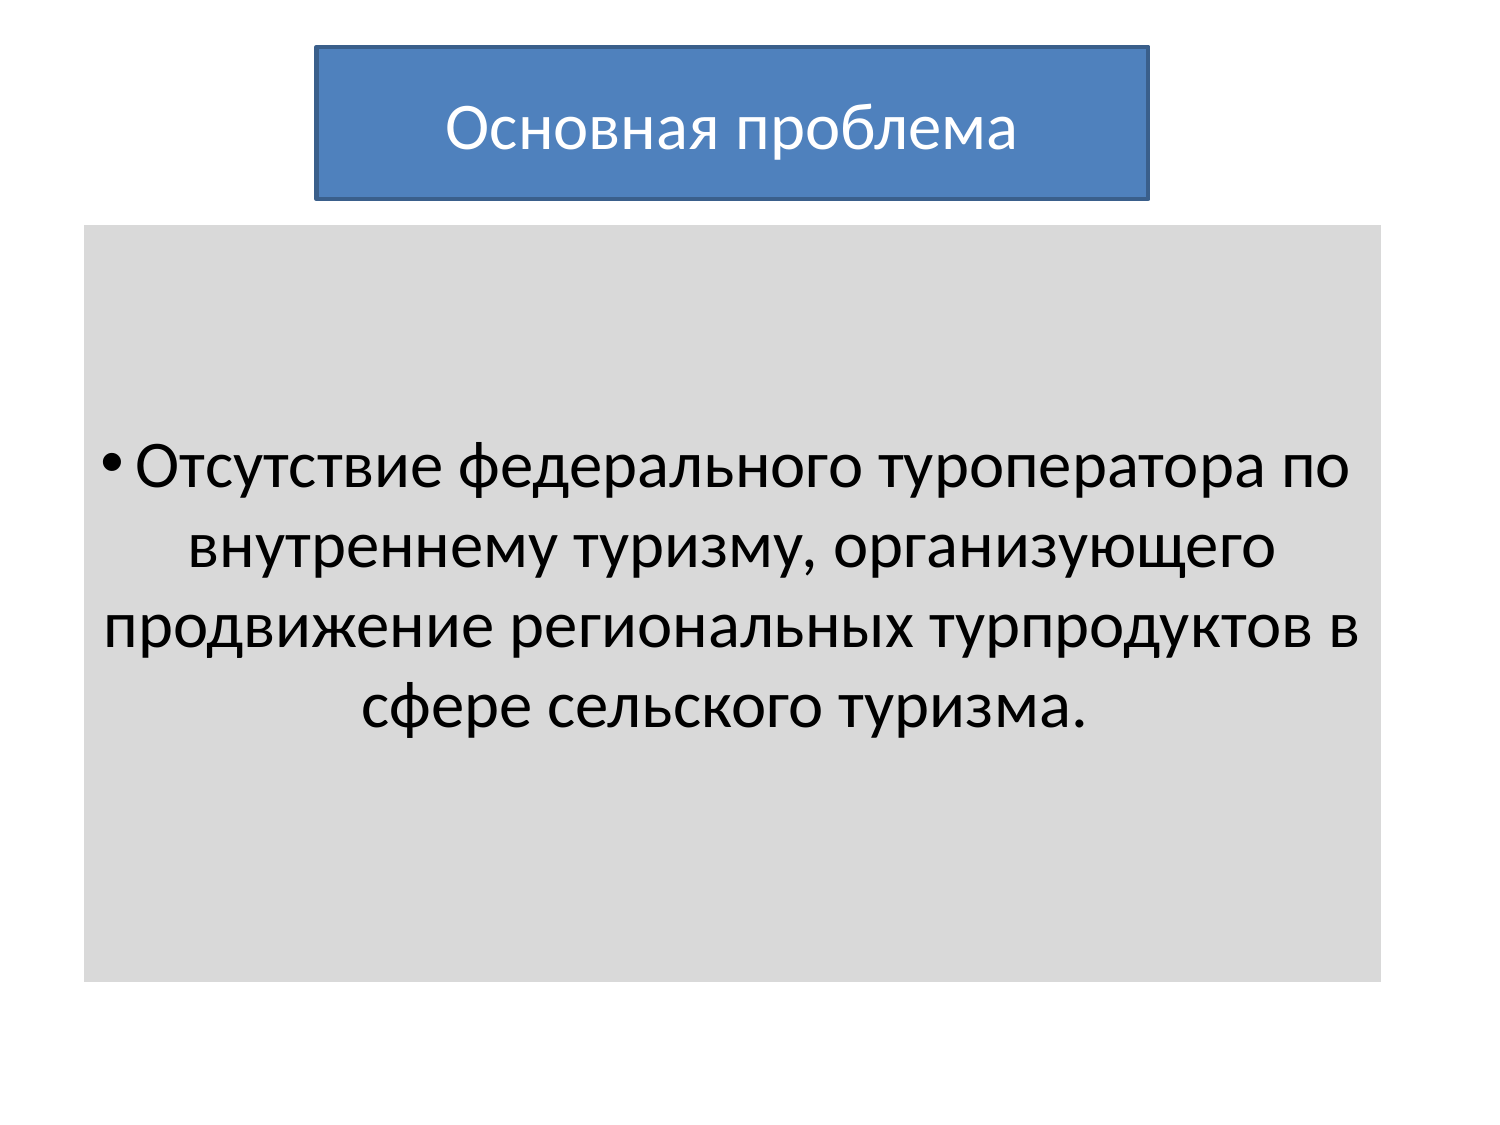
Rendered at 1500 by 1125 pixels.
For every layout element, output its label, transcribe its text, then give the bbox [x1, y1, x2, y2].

text_box Отсутствие федерального туроператора по внутреннему туризму, организующего продвижение региональных турпродуктов в сфере сельского туризма. [80, 221, 1385, 986]
text_box Основная проблема [314, 45, 1150, 201]
